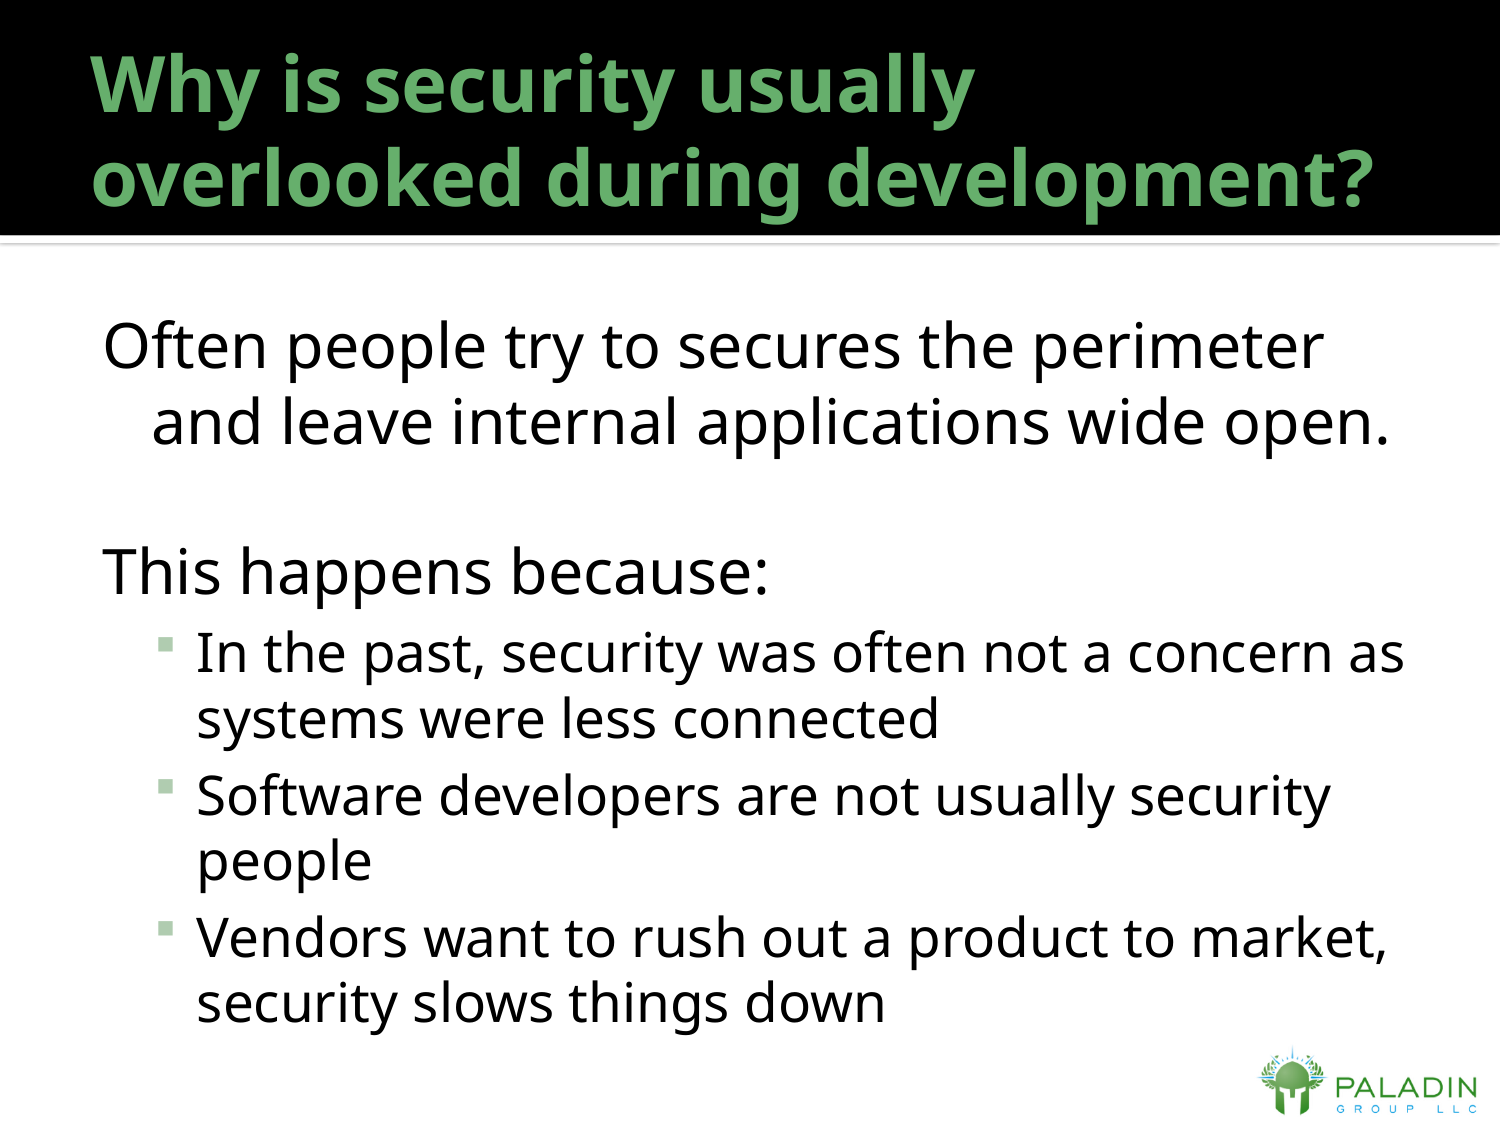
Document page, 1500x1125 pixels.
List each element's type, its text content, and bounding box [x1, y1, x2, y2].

picture [1250, 1040, 1487, 1125]
title Why is security usually overlooked during development? [75, 25, 1425, 231]
list Often people try to secures the perimeter and leave internal applications wide open. This happens because: In the past, security was often not a concern as systems were less connected Software developers are not usually security people Vendors want to rush out a product to market, security slows things down [75, 291, 1425, 1050]
